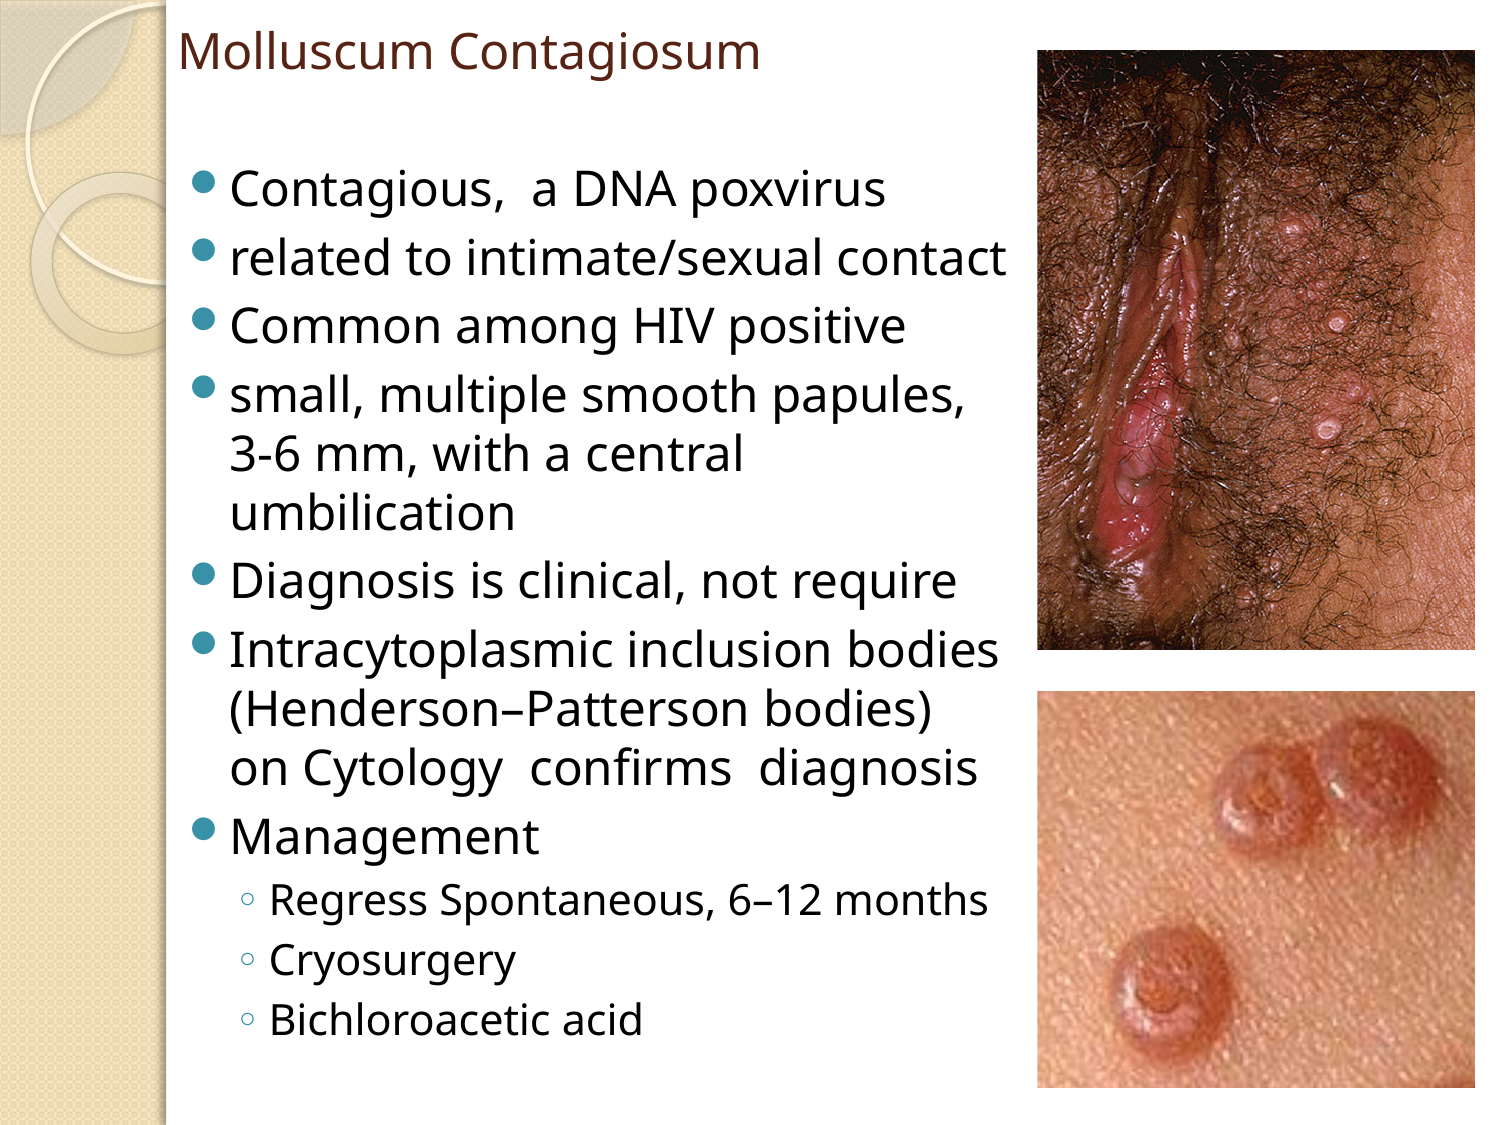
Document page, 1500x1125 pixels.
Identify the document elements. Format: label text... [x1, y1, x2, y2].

title Molluscum Contagiosum [162, 12, 1466, 88]
picture [1037, 690, 1476, 1088]
picture [1037, 49, 1476, 651]
list Contagious, a DNA poxvirus related to intimate/sexual contact Common among HIV positive small, multiple smooth papules, 3-6 mm, with a central umbilication Diagnosis is clinical, not require Intracytoplasmic inclusion bodies (Henderson–Patterson bodies) on Cytology confirms diagnosis Management Regress Spontaneous, 6–12 months Cryosurgery Bichloroacetic acid [162, 149, 1025, 1125]
